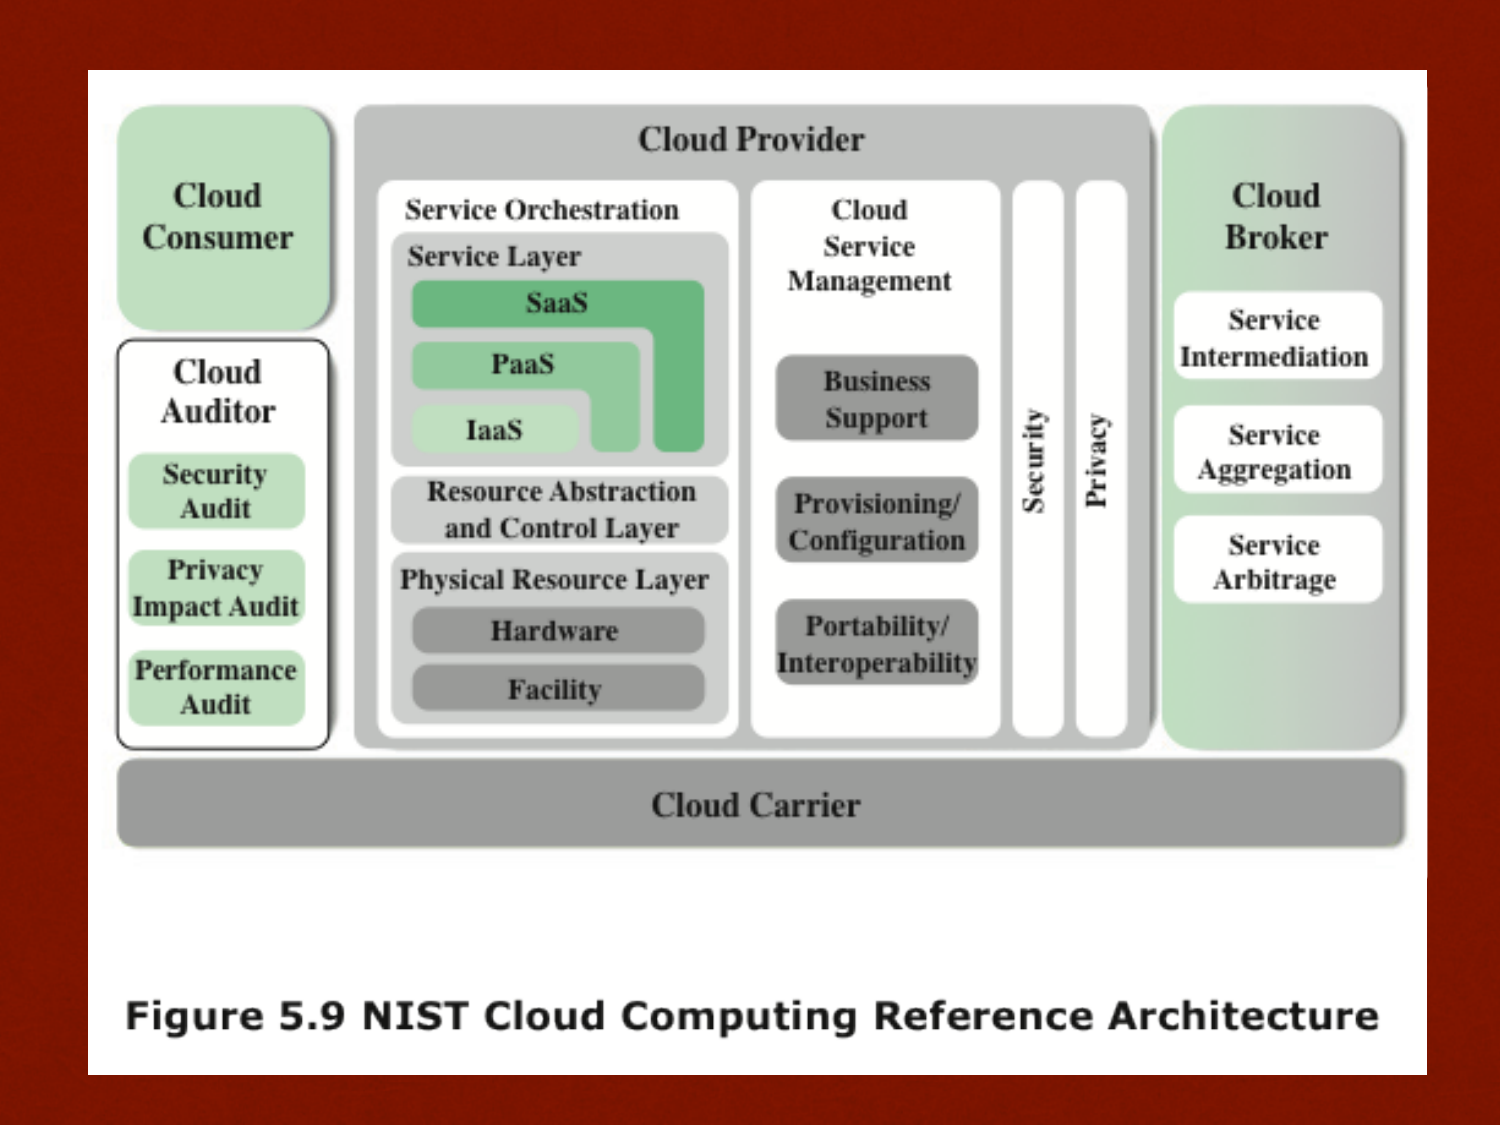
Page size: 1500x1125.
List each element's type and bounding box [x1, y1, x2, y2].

picture [87, 69, 1428, 1076]
